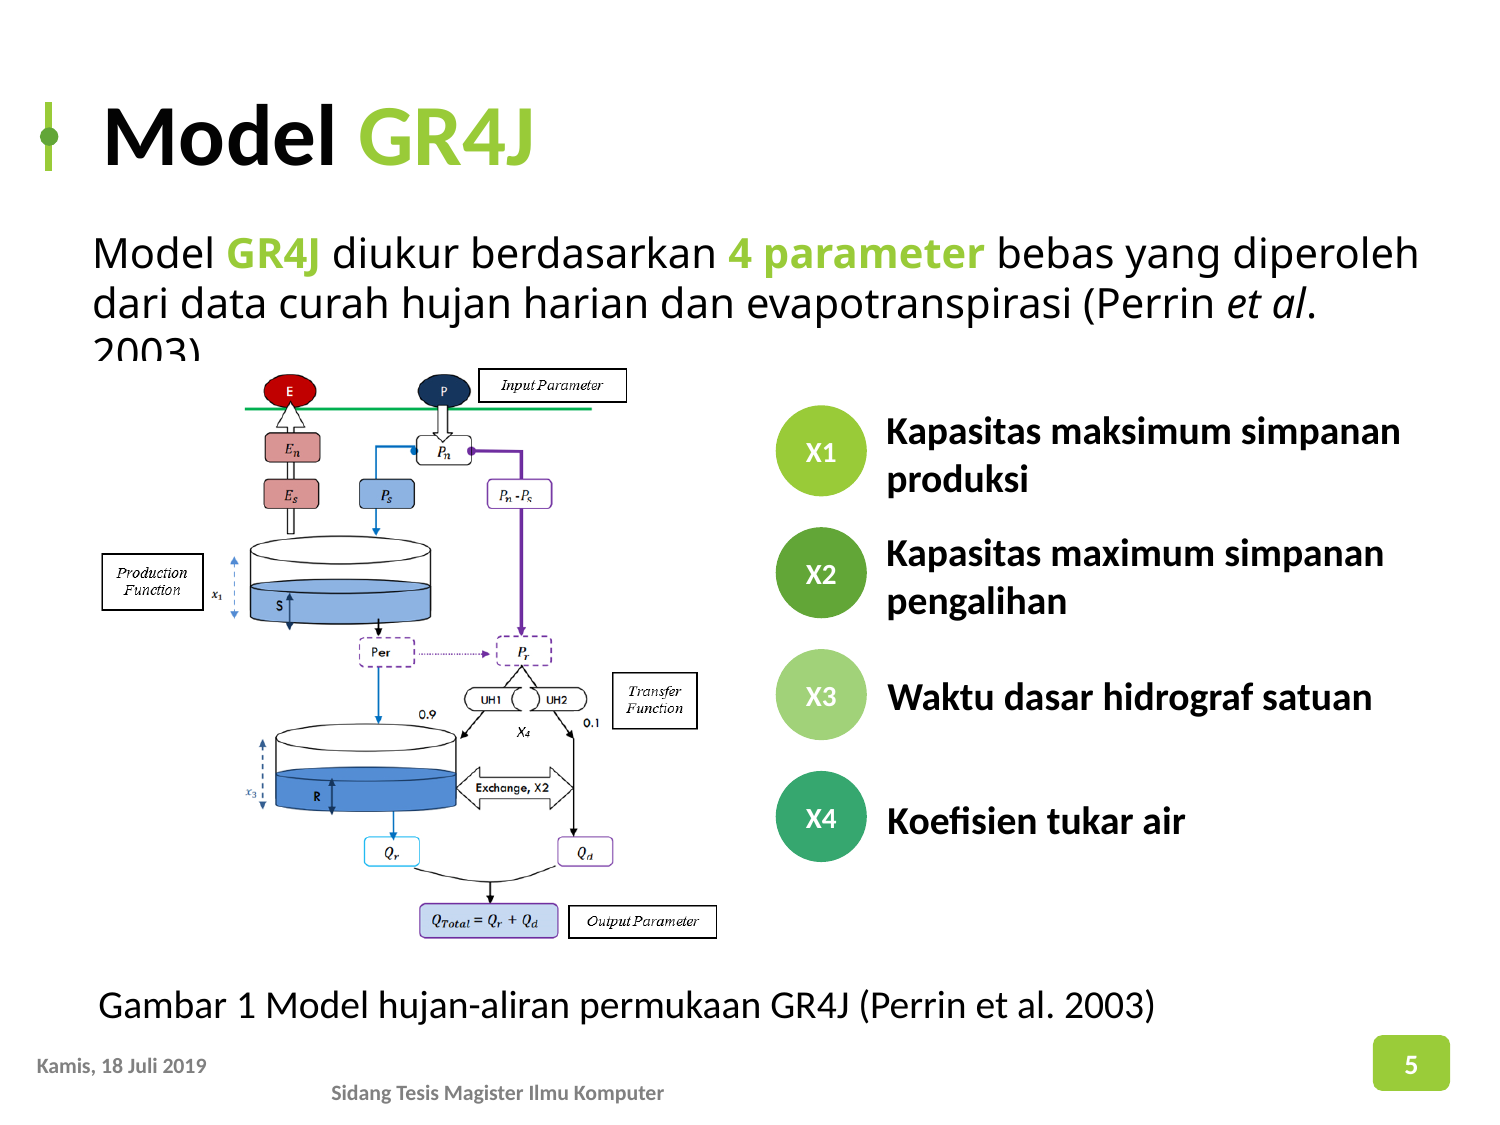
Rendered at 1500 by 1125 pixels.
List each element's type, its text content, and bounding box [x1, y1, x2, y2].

text_box X1 [775, 405, 867, 497]
text_box 5 [1373, 1035, 1451, 1082]
text_box Koefisien tukar air [872, 787, 1358, 850]
text_box Kapasitas maximum simpanan pengalihan [871, 519, 1435, 630]
text_box X2 [775, 527, 867, 619]
picture [88, 361, 731, 946]
text_box Gambar 1 Model hujan-aliran permukaan GR4J (Perrin et al. 2003) [83, 971, 1173, 1034]
text_box X3 [775, 649, 867, 741]
text_box Model GR4J diukur berdasarkan 4 parameter bebas yang diperoleh dari data curah hujan harian dan evapotranspirasi (Perrin et al. 2003). [77, 219, 1450, 385]
text_box Kamis, 18 Juli 2019 Sidang Tesis Magister Ilmu Komputer [22, 1044, 1450, 1112]
text_box X4 [775, 770, 867, 863]
text_box Kapasitas maksimum simpanan produksi [871, 397, 1500, 508]
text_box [40, 103, 58, 170]
text_box Model GR4J [87, 82, 1450, 193]
text_box Waktu dasar hidrograf satuan [872, 663, 1481, 727]
